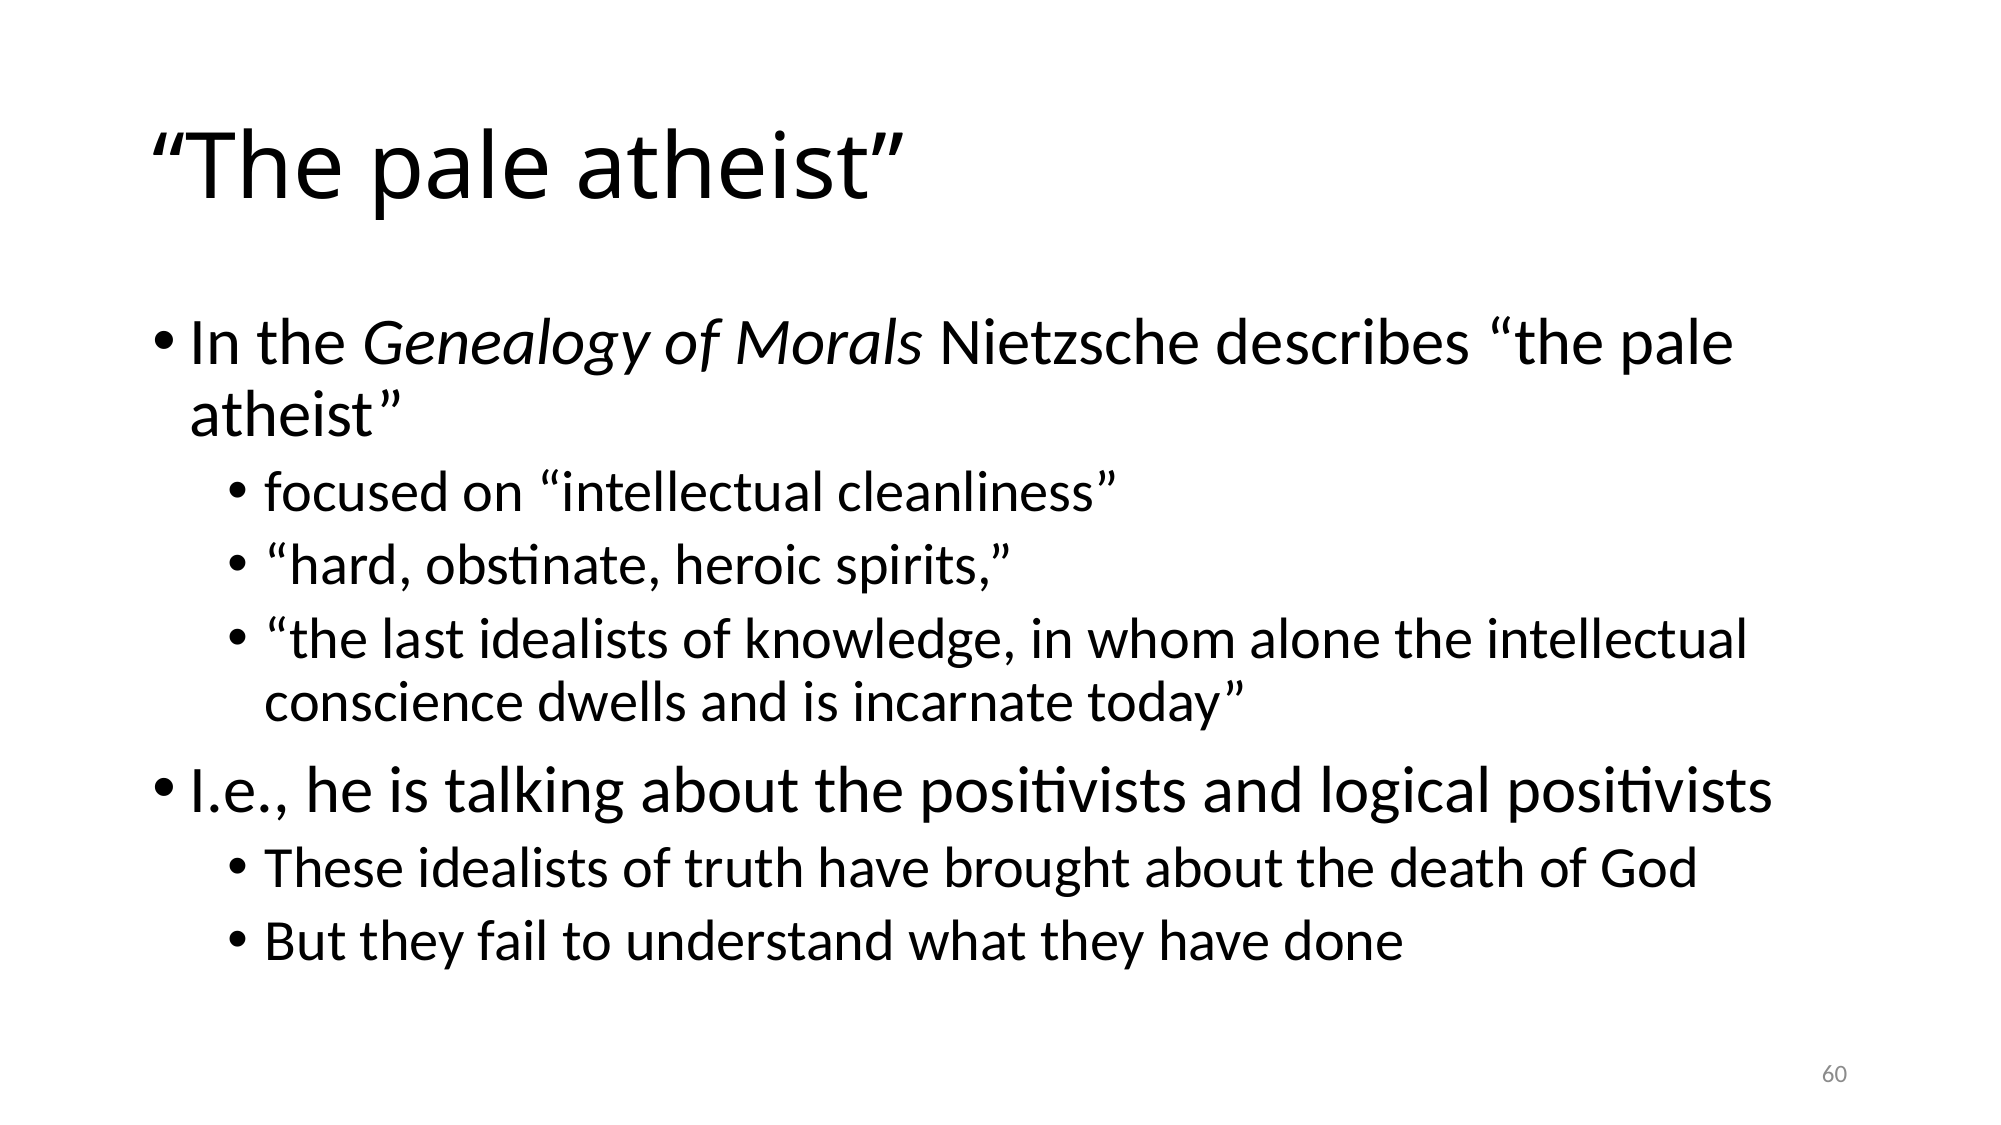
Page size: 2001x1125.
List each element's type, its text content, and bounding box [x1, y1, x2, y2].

list In the Genealogy of Morals Nietzsche describes “the pale atheist” focused on “intellectual cleanliness” “hard, obstinate, heroic spirits,” “the last idealists of knowledge, in whom alone the intellectual conscience dwells and is incarnate today” I.e., he is talking about the positivists and logical positivists These idealists of truth have brought about the death of God But they fail to understand what they have done [137, 299, 1863, 1014]
slide_number 60 [1412, 1042, 1863, 1103]
title “The pale atheist” [137, 59, 1863, 278]
